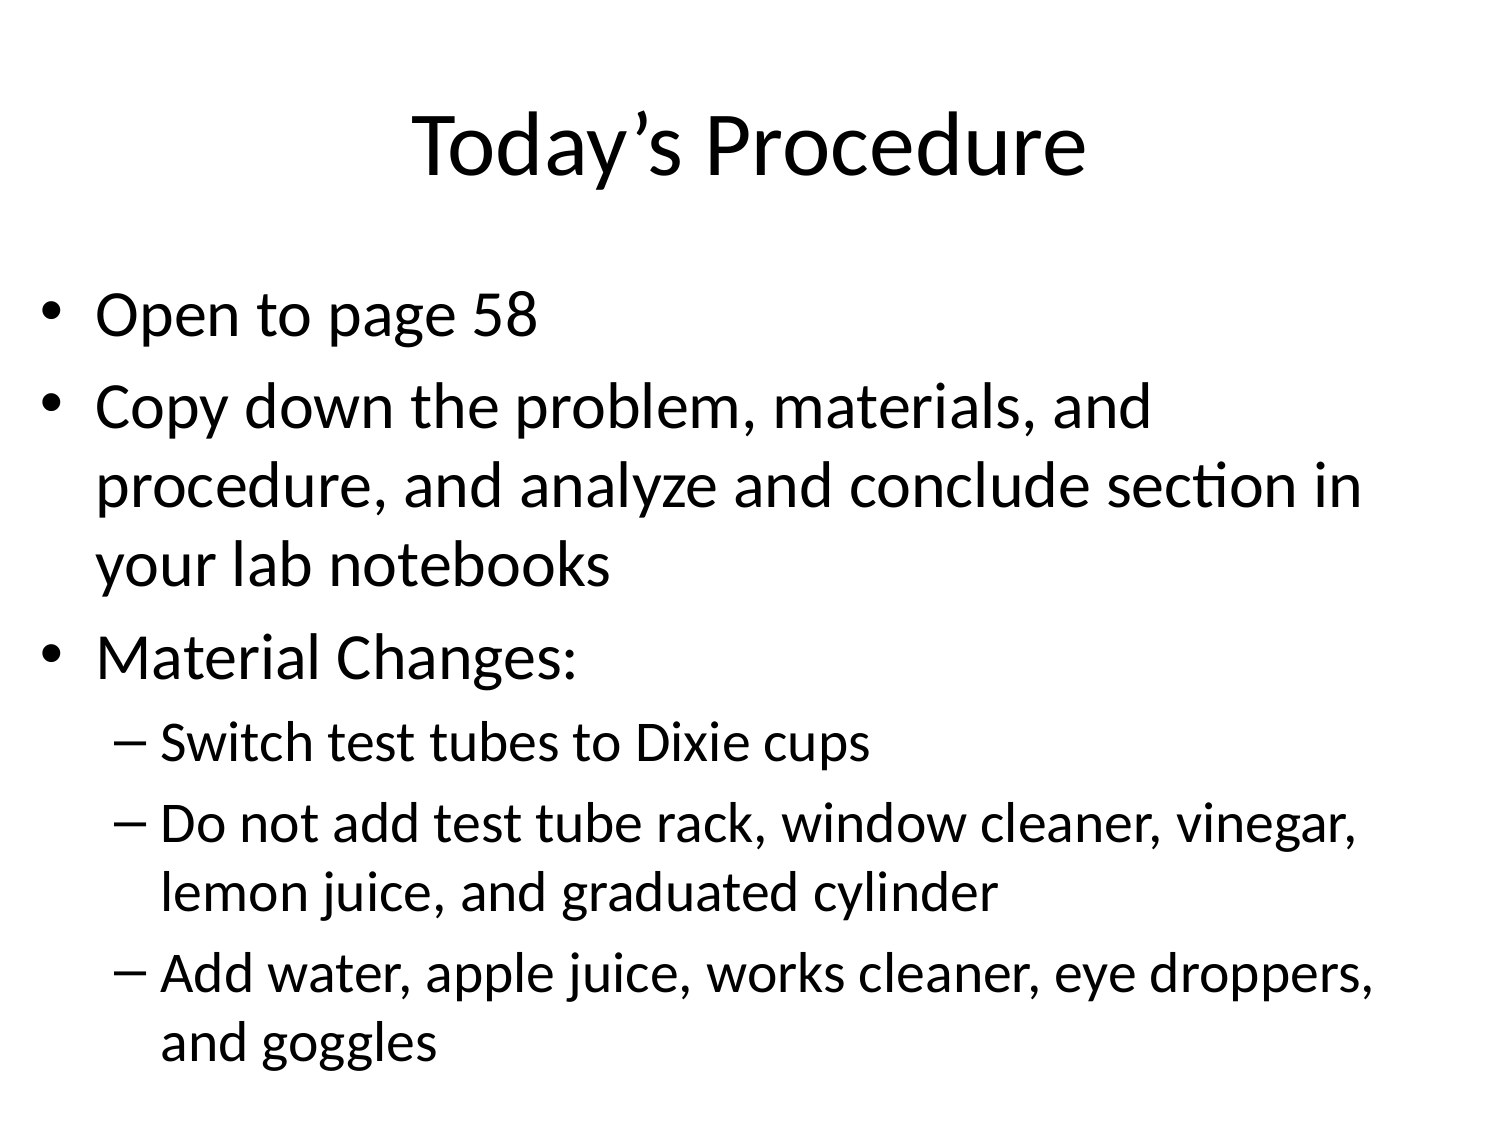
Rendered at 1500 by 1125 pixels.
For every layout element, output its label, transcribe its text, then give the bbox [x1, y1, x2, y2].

list Open to page 58 Copy down the problem, materials, and procedure, and analyze and conclude section in your lab notebooks Material Changes: Switch test tubes to Dixie cups Do not add test tube rack, window cleaner, vinegar, lemon juice, and graduated cylinder Add water, apple juice, works cleaner, eye droppers, and goggles [24, 262, 1463, 1088]
title Today’s Procedure [75, 45, 1425, 233]
